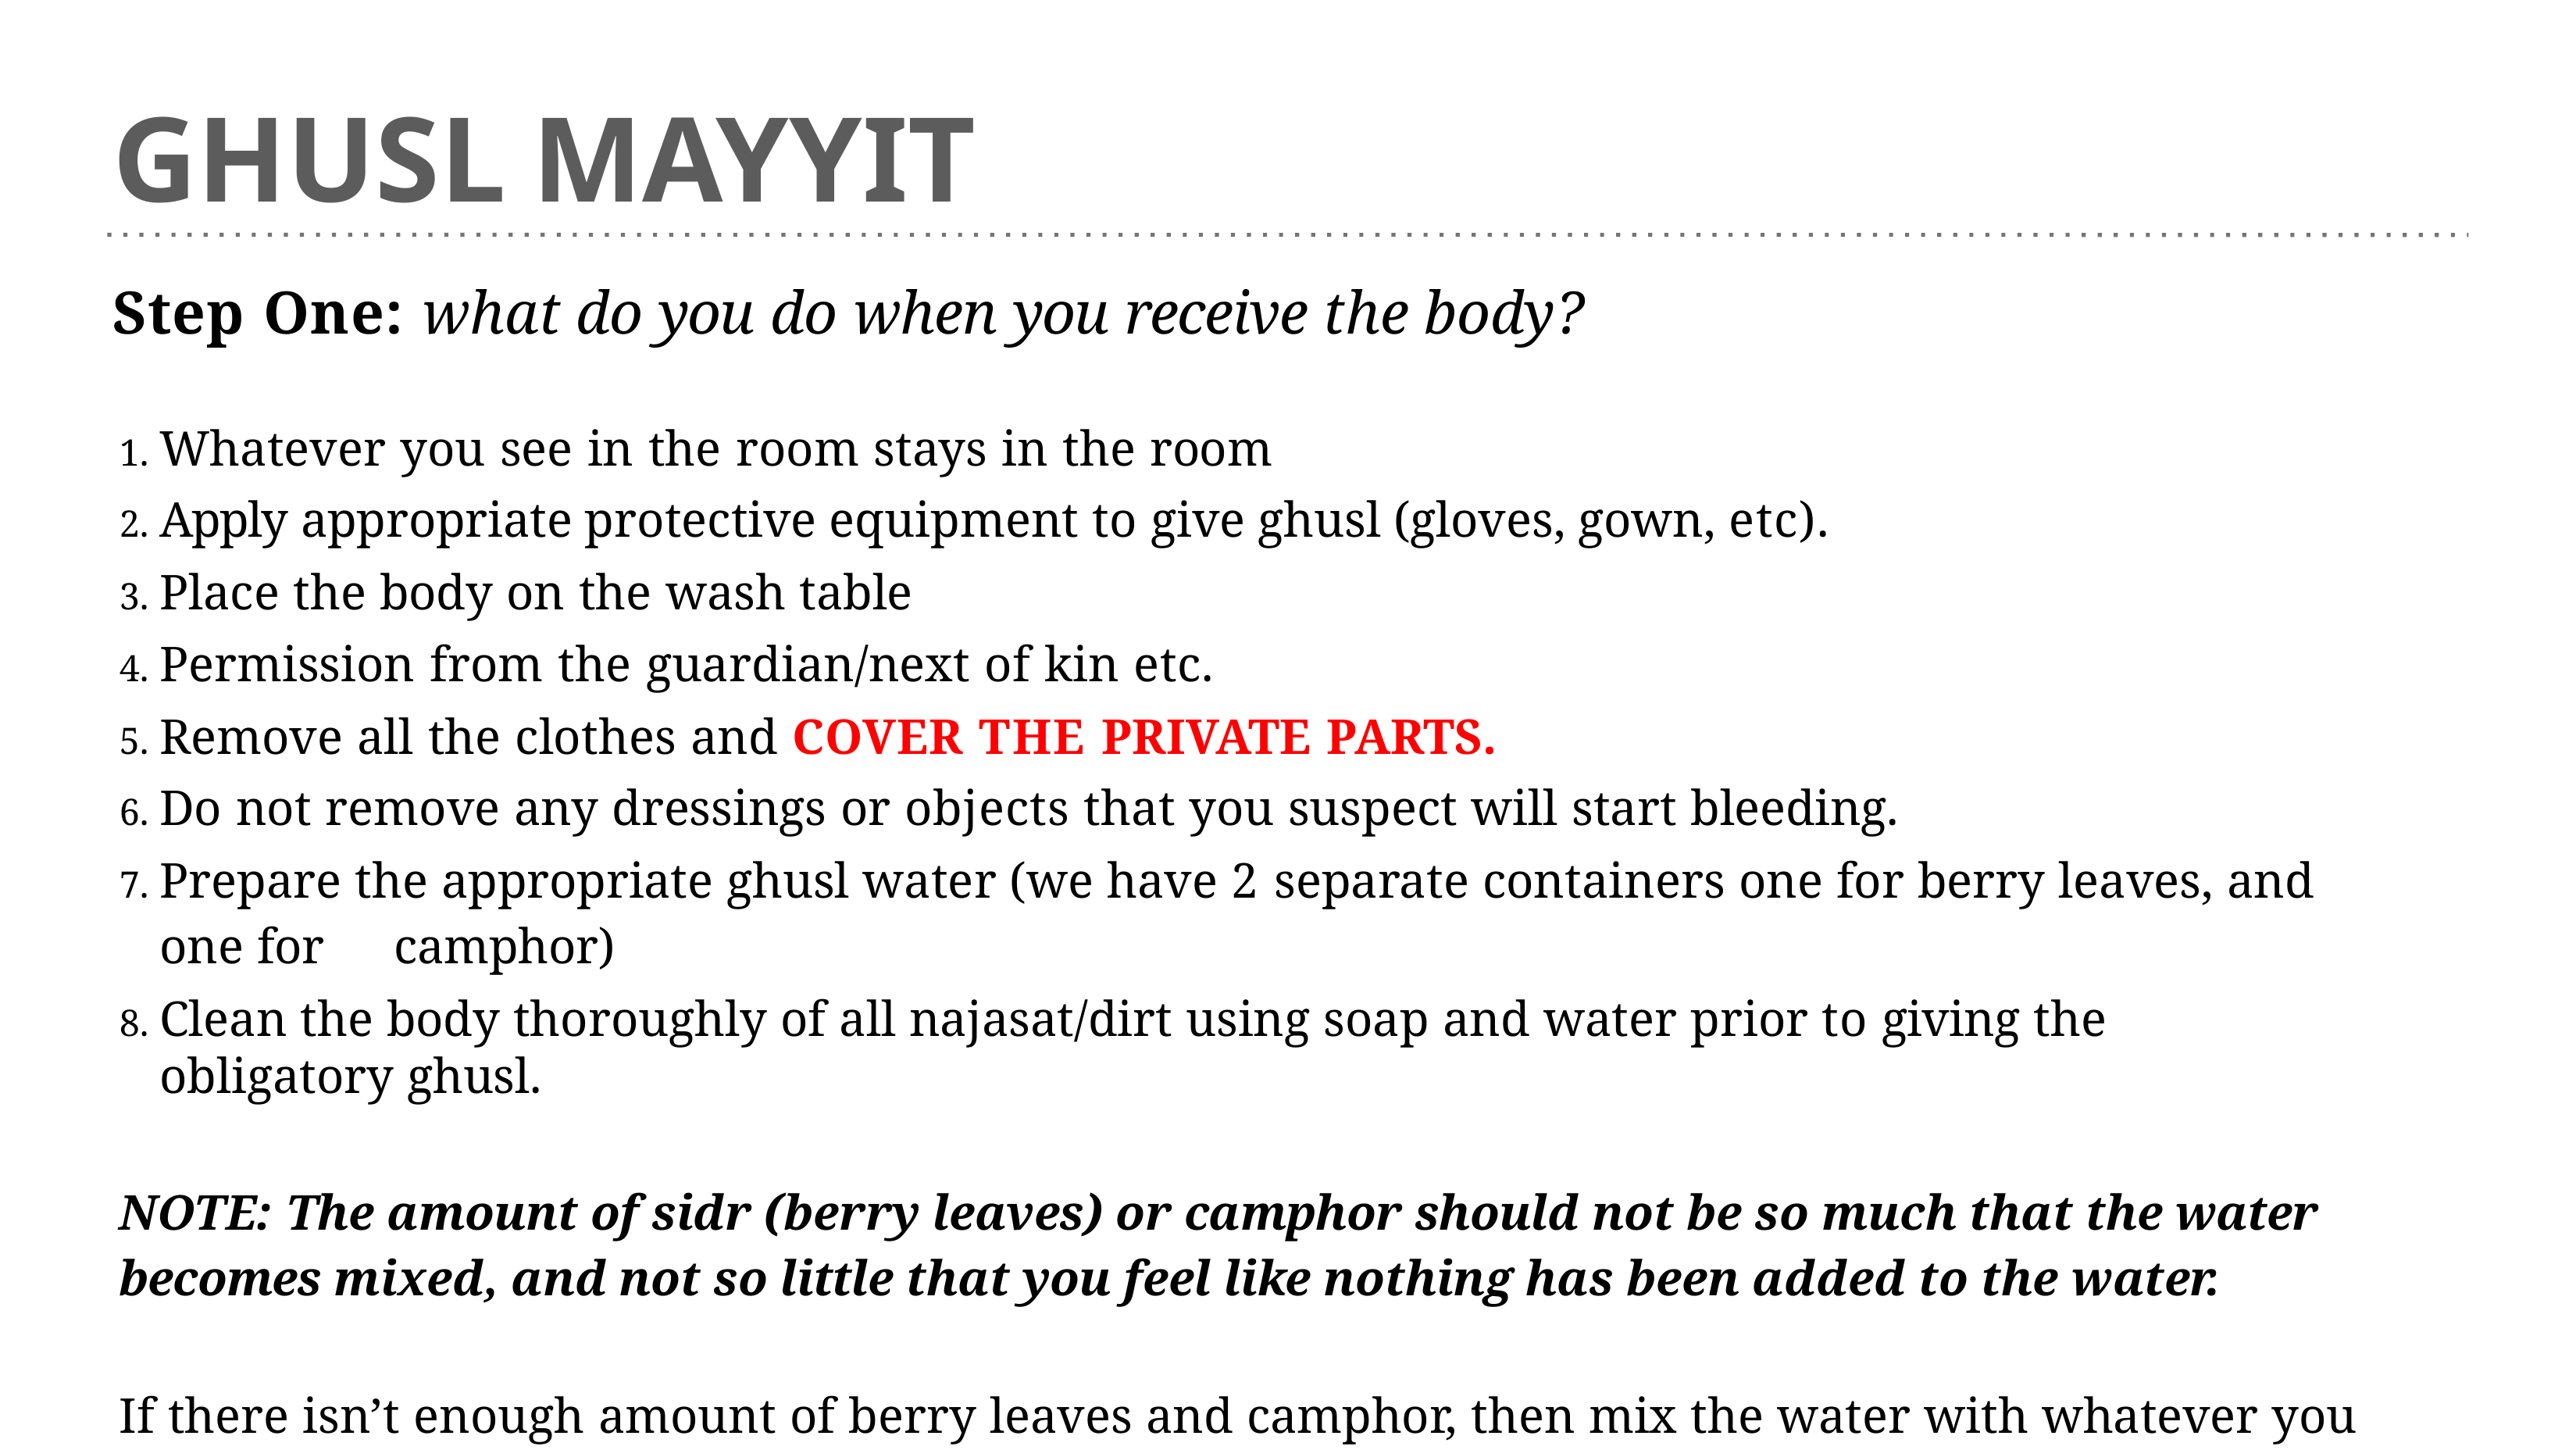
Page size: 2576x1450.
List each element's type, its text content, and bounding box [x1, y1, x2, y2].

text_box Step One: what do you do when you receive the body? Whatever you see in the room stays in the room Apply appropriate protective equipment to give ghusl (gloves, gown, etc). Place the body on the wash table Permission from the guardian/next of kin etc. Remove all the clothes and COVER THE PRIVATE PARTS. Do not remove any dressings or objects that you suspect will start bleeding. Prepare the appropriate ghusl water (we have 2 separate containers one for berry leaves, and one for camphor) Clean the body thoroughly of all najasat/dirt using soap and water prior to giving the obligatory ghusl. NOTE: The amount of sidr (berry leaves) or camphor should not be so much that the water becomes mixed, and not so little that you feel like nothing has been added to the water. If there isn’t enough amount of berry leaves and camphor, then mix the water with whatever you have. [111, 273, 2457, 1450]
title GHUSL MAYYIT [111, 83, 1522, 273]
